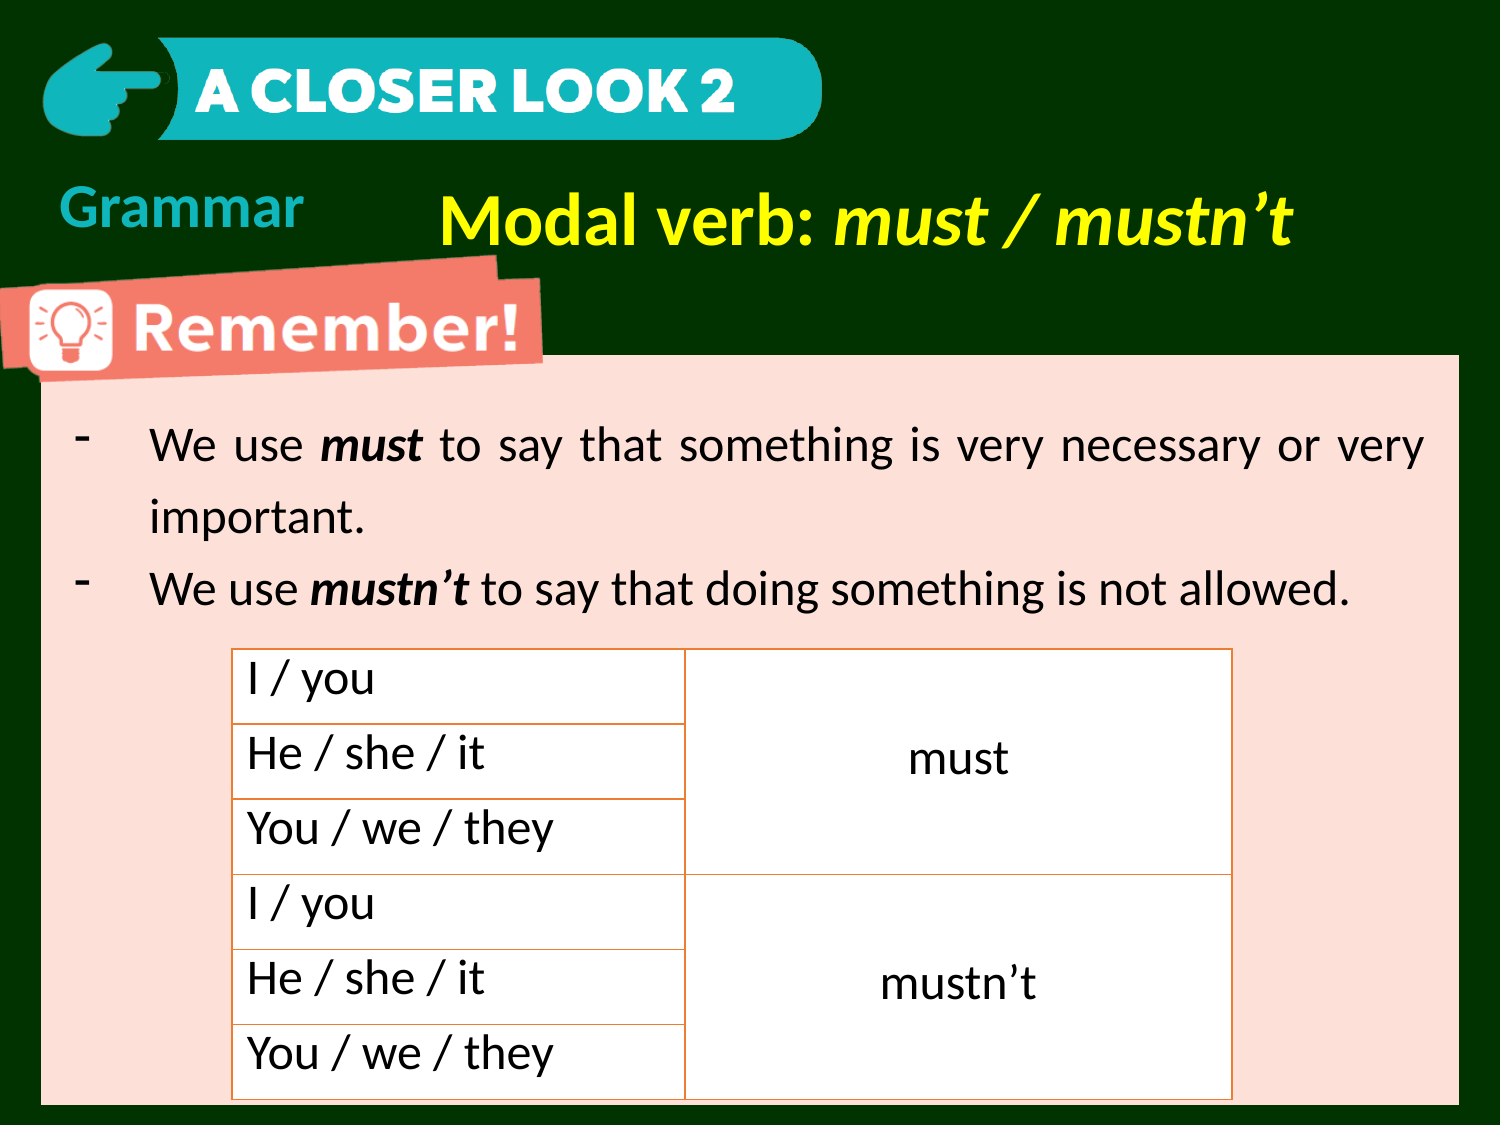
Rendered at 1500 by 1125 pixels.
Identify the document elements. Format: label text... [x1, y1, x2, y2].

table_cell You / we / they [233, 800, 684, 874]
text_box We use must to say that something is very necessary or very important. We use mustn’t to say that doing something is not allowed. [59, 392, 1441, 624]
picture [0, 236, 575, 393]
table_header must [686, 650, 1231, 874]
table_cell I / you [233, 875, 684, 949]
table_cell You / we / they [233, 1025, 684, 1099]
table_cell He / she / it [233, 725, 684, 798]
text_box Modal verb: must / mustn’t [423, 162, 1310, 268]
text_box [41, 355, 1459, 1105]
table_cell mustn’t [686, 875, 1231, 1099]
table_cell He / she / it [233, 950, 684, 1024]
text_box Grammar [44, 157, 358, 236]
picture [18, 27, 832, 156]
table_header I / you [233, 650, 684, 723]
